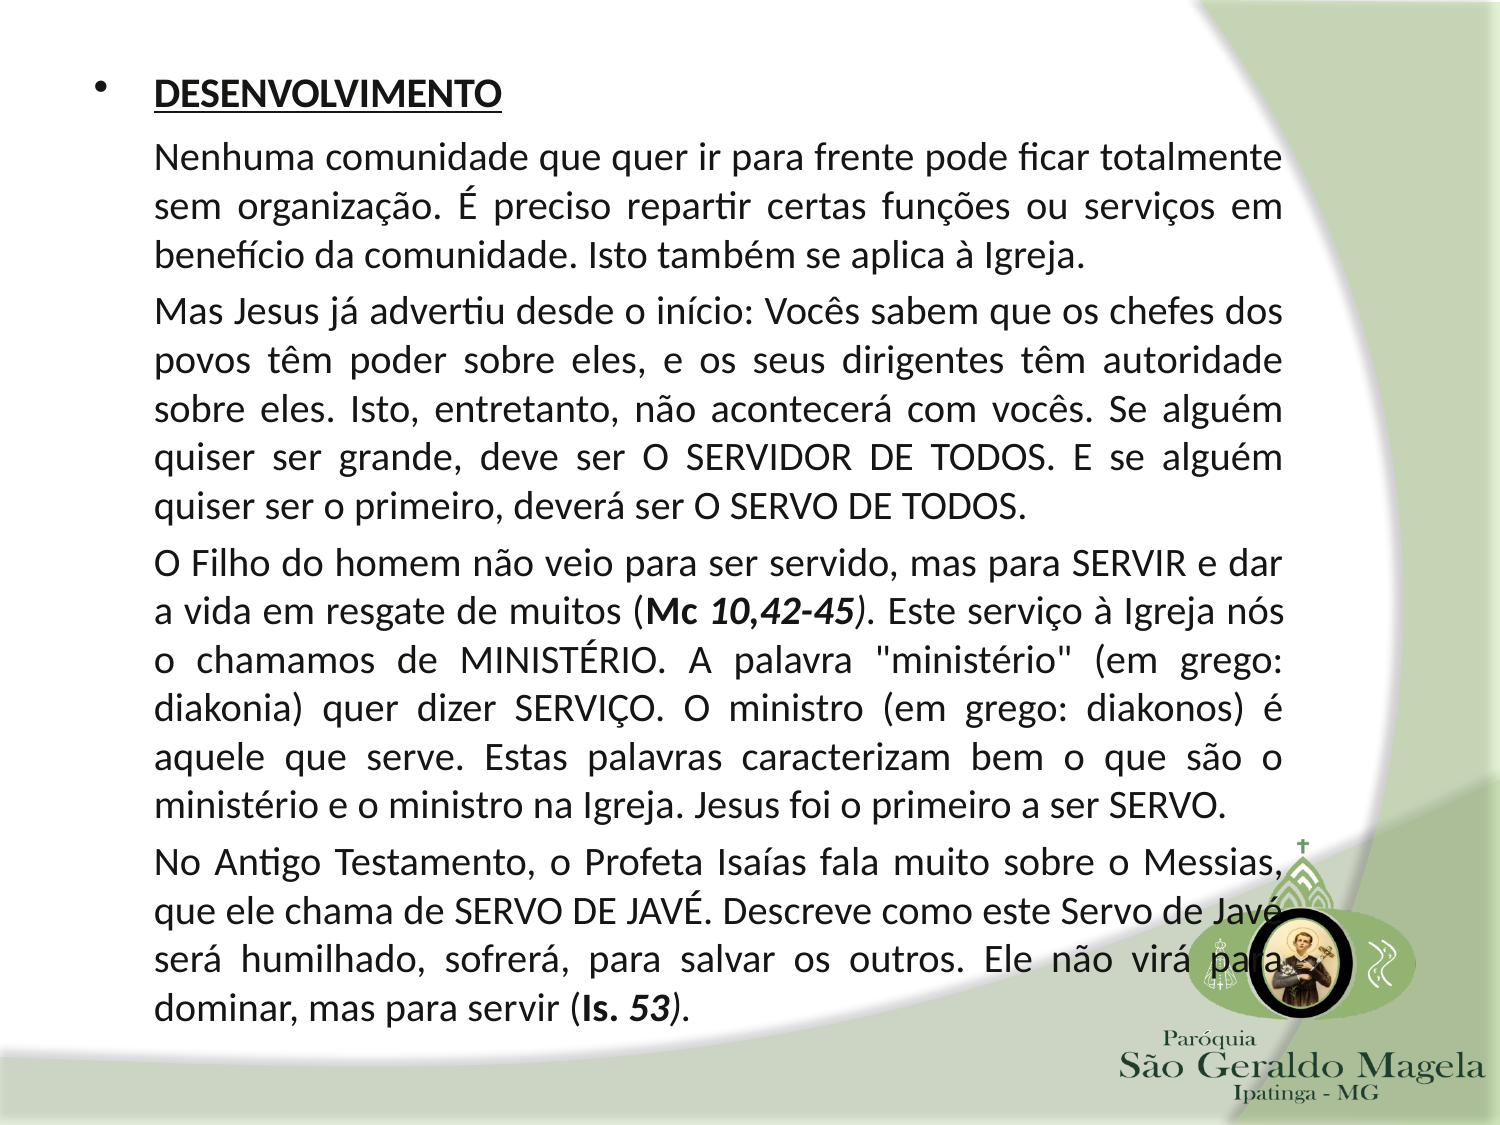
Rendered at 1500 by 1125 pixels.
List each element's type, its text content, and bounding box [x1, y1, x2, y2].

picture [1101, 800, 1500, 1125]
list DESENVOLVIMENTO Nenhuma comunidade que quer ir para frente pode ficar totalmente sem organização. É preciso repartir certas funções ou serviços em benefício da comunidade. Isto tam­bém se aplica à Igreja. Mas Jesus já advertiu desde o início: Vocês sabem que os chefes dos povos têm poder sobre eles, e os seus dirigentes têm autoridade sobre eles. Isto, entretanto, não acontecerá com vocês. Se alguém quiser ser grande, deve ser O SERVIDOR DE TODOS. E se alguém quiser ser o primeiro, deverá ser O SERVO DE TODOS. O Filho do homem não veio para ser servido, mas para SERVIR e dar a vida em resgate de muitos (Mc 10,42-45). Este serviço à Igreja nós o chamamos de MINISTÉRIO. A palavra "ministério" (em grego: diakonia) quer dizer SERVIÇO. O ministro (em grego: diakonos) é aquele que serve. Estas palavras caracterizam bem o que são o ministério e o ministro na Igreja. Jesus foi o primeiro a ser SERVO. No Antigo Testamento, o Profeta Isaías fala muito sobre o Messias, que ele chama de SERVO DE JAVÉ. Descreve como este Servo de Javé será humilhado, sofrerá, para salvar os outros. Ele não virá para dominar, mas para ser­vir (Is. 53). [75, 58, 1300, 1090]
